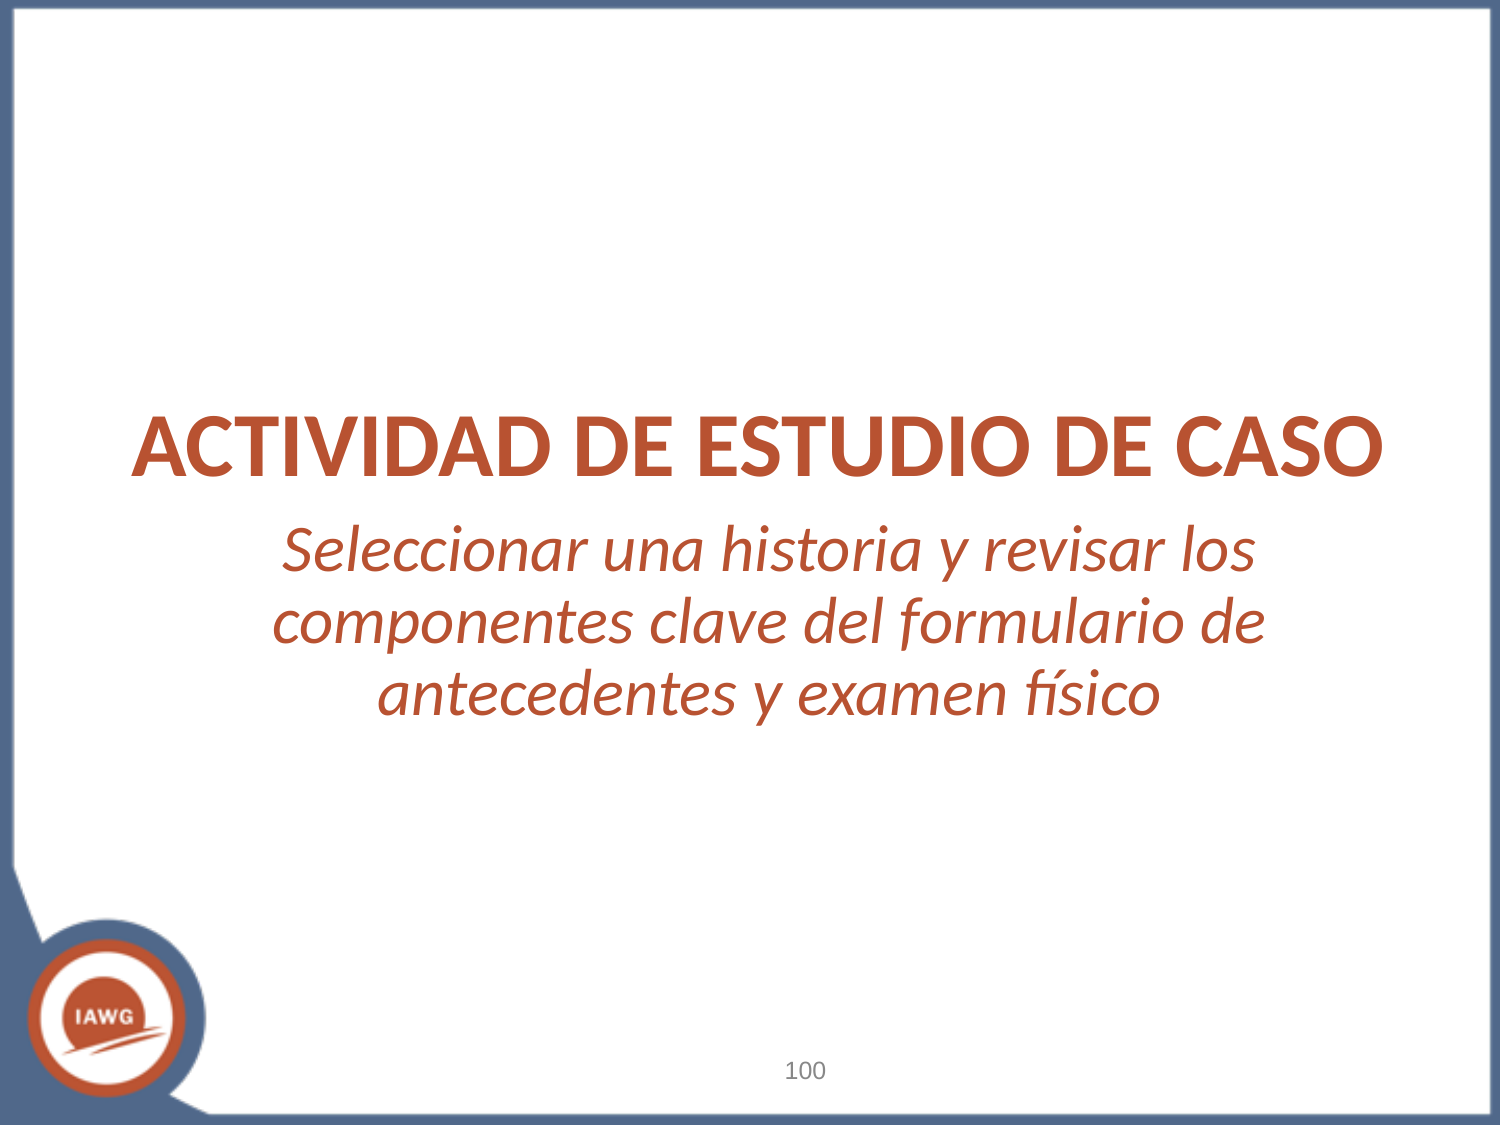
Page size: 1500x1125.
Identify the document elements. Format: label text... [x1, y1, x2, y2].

picture [0, 0, 1500, 1125]
title ACTIVIDAD DE ESTUDIO DE CASO [112, 262, 1405, 504]
subtitle Seleccionar una historia y revisar los componentes clave del formulario de antecedentes y examen físico [187, 506, 1353, 778]
slide_number 100 [491, 1039, 842, 1100]
